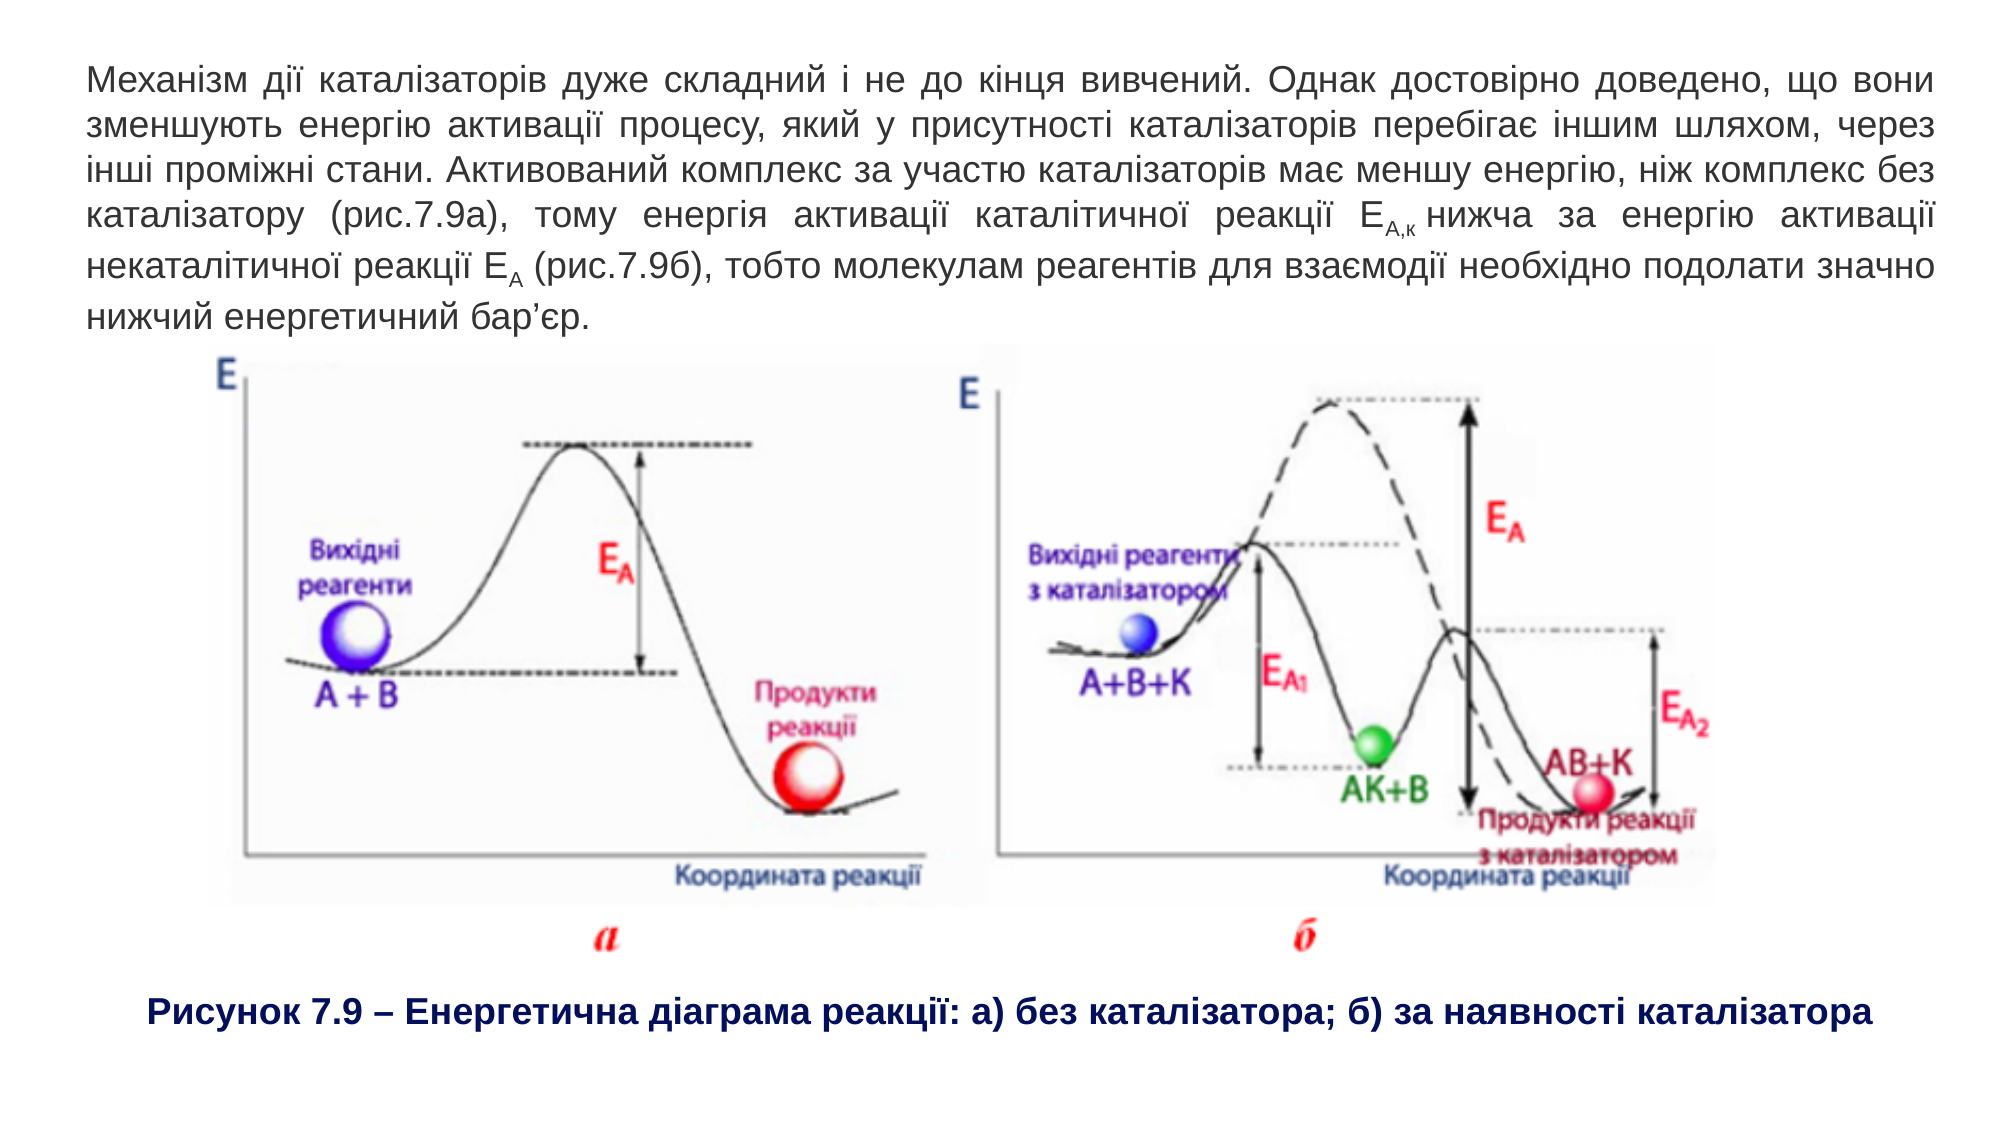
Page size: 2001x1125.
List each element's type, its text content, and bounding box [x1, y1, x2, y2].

text_box Рисунок 7.9 – Енергетична діаграма реакції: а) без каталізатора; б) за наявності каталізатора [116, 979, 1905, 1040]
text_box Механізм дії каталізаторів дуже складний і не до кінця вивчений. Однак достовірно доведено, що вони зменшують енергію активації процесу, який у присутності каталізаторів перебігає іншим шляхом, через інші проміжні стани. Активований комплекс за участю каталізаторів має меншу енергію, ніж комплекс без каталізатору (рис.7.9а), тому енергія активації каталітичної реакції ЕА,к нижча за енергію активації некаталітичної реакції ЕА (рис.7.9б), тобто молекулам реагентів для взаємодії необхідно подолати значно нижчий енергетичний бар’єр. [71, 47, 1952, 345]
picture [198, 343, 1744, 980]
